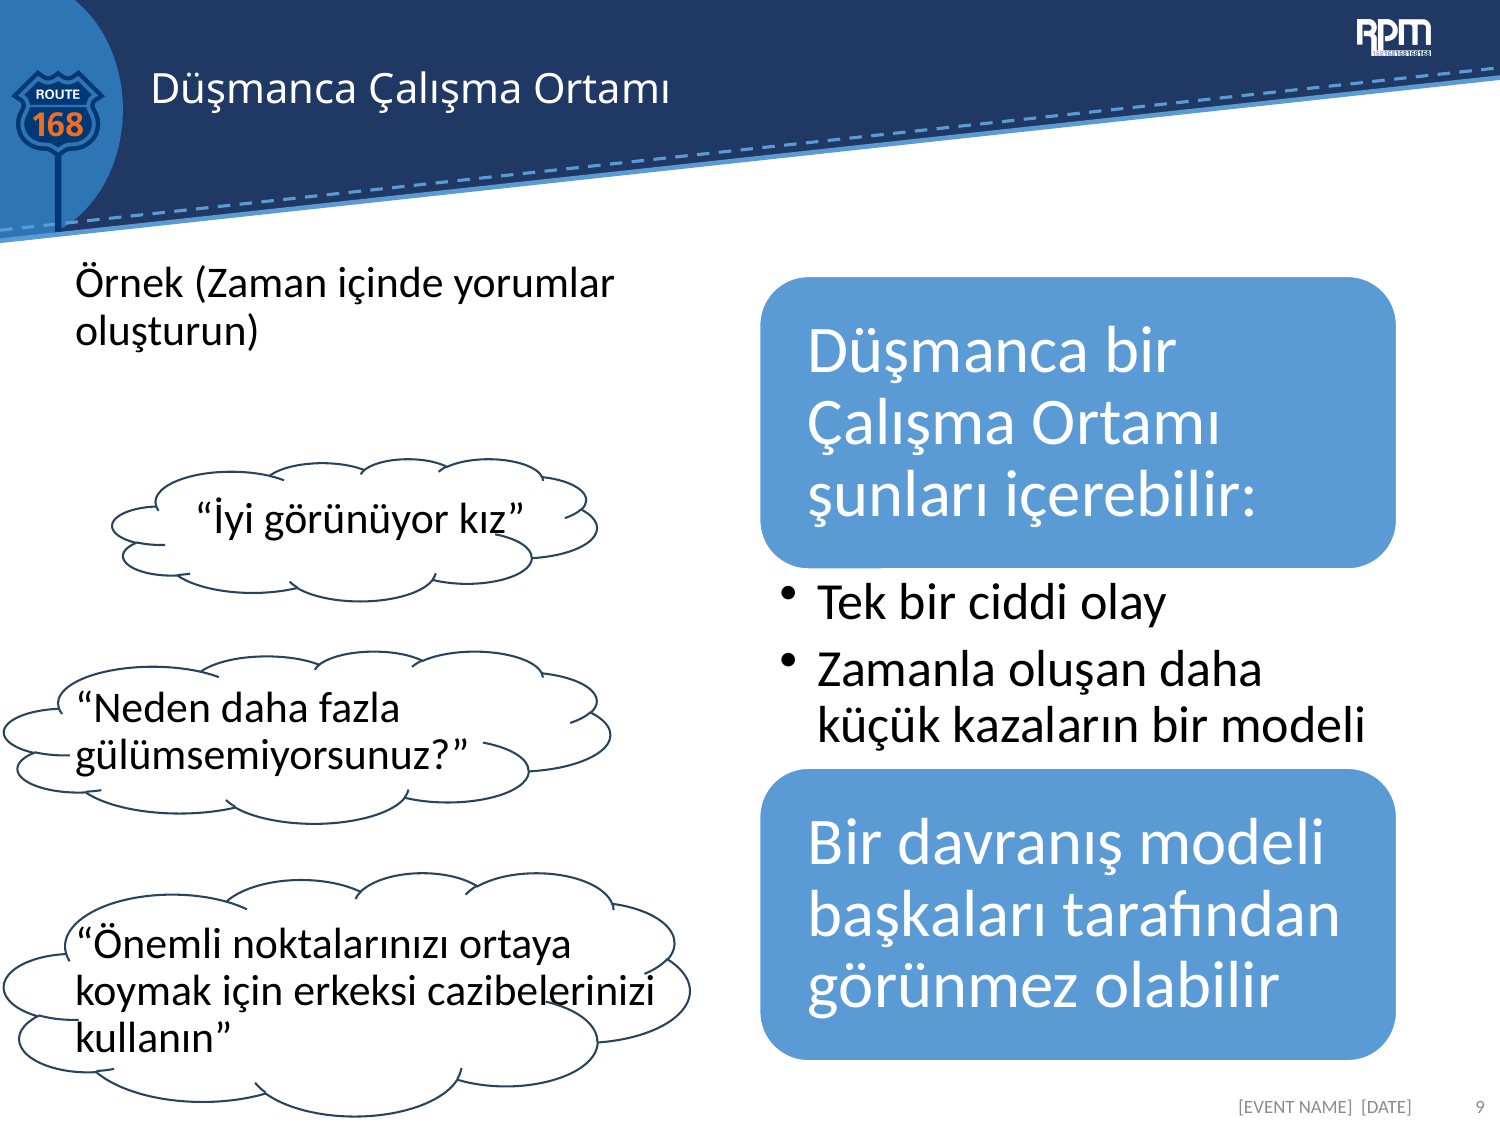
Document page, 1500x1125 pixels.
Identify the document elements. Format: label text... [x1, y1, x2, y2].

text_box [110, 458, 599, 603]
picture [1357, 19, 1431, 56]
list Örnek (Zaman içinde yorumlar oluşturun) “İyi görünüyor kız” “Neden daha fazla gülümsemiyorsunuz?” “Önemli noktalarınızı ortaya koymak için erkeksi cazibelerinizi kullanın” [60, 252, 698, 1095]
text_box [759, 247, 1397, 1090]
picture [11, 70, 105, 233]
slide_number 9 [1421, 1075, 1500, 1125]
title Düşmanca Çalışma Ortamı [135, 29, 1346, 150]
slide_number [EVENT NAME] [DATE] [956, 1075, 1421, 1125]
text_box [2, 650, 612, 825]
text_box [2, 872, 692, 1118]
